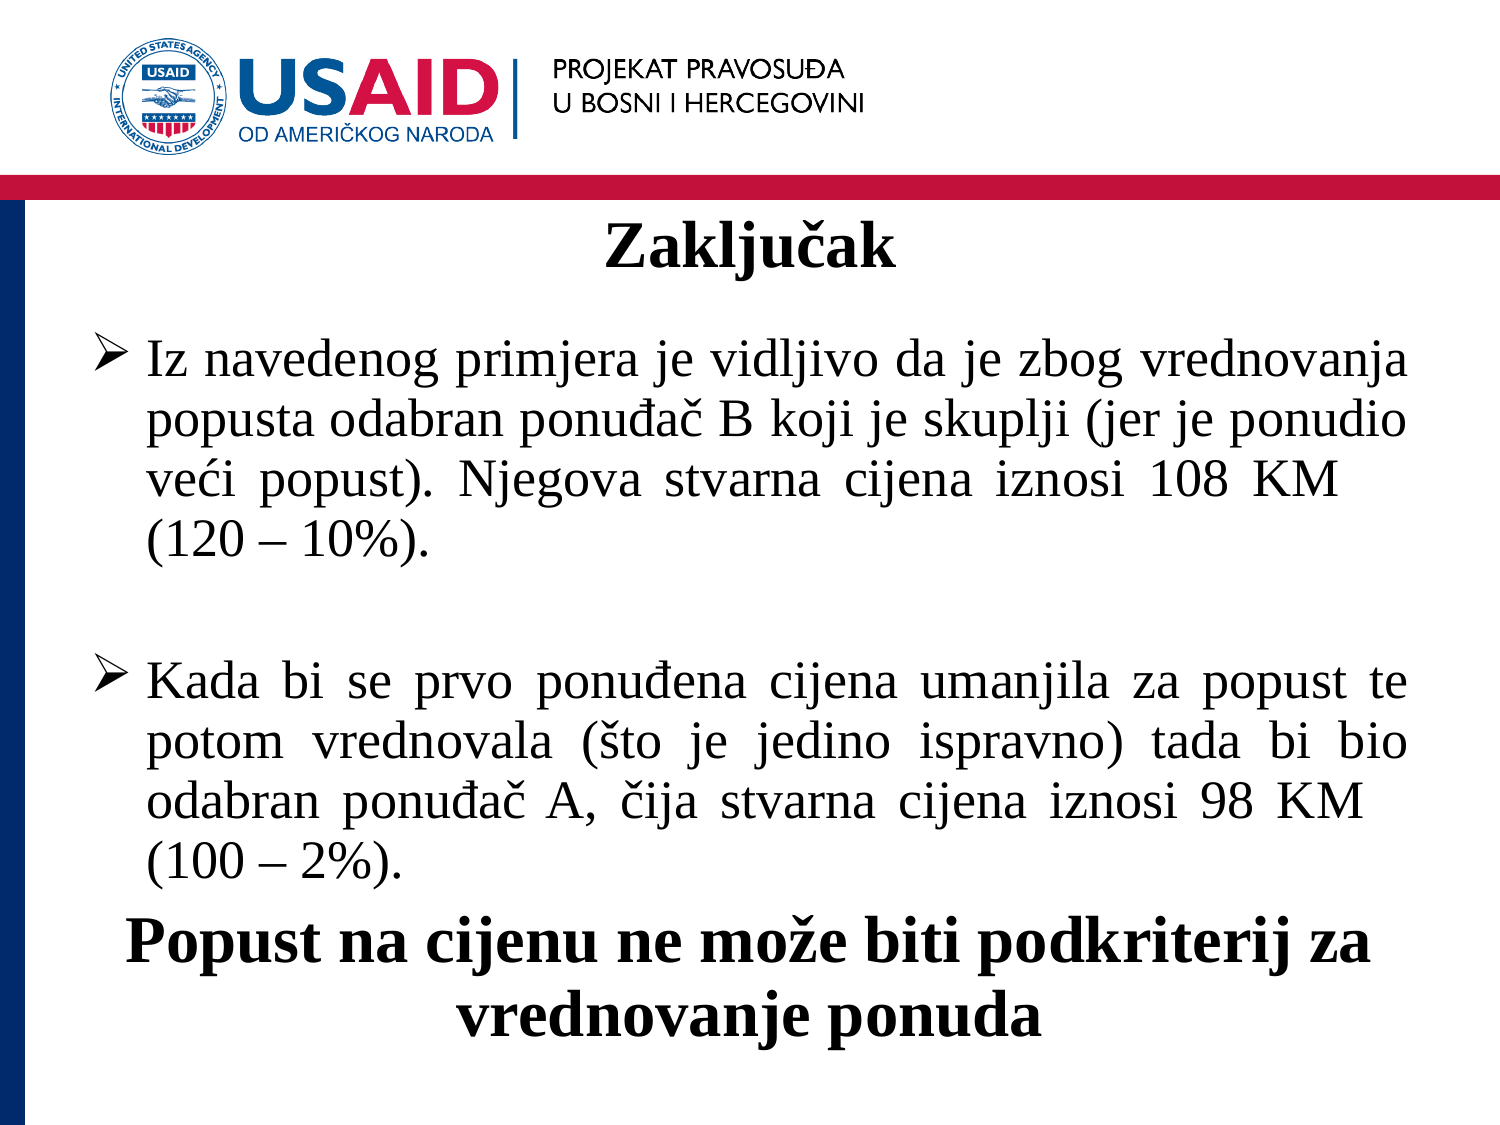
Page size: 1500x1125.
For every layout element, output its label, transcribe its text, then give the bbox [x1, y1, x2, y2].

title Zaključak [75, 174, 1425, 315]
picture [110, 38, 865, 155]
list Iz navedenog primjera je vidljivo da je zbog vrednovanja popusta odabran ponuđač B koji je skuplji (jer je ponudio veći popust). Njegova stvarna cijena iznosi 108 KM (120 – 10%). Kada bi se prvo ponuđena cijena umanjila za popust te potom vrednovala (što je jedino ispravno) tada bi bio odabran ponuđač A, čija stvarna cijena iznosi 98 KM (100 – 2%). Popust na cijenu ne može biti podkriterij za vrednovanje ponuda [75, 320, 1425, 1118]
